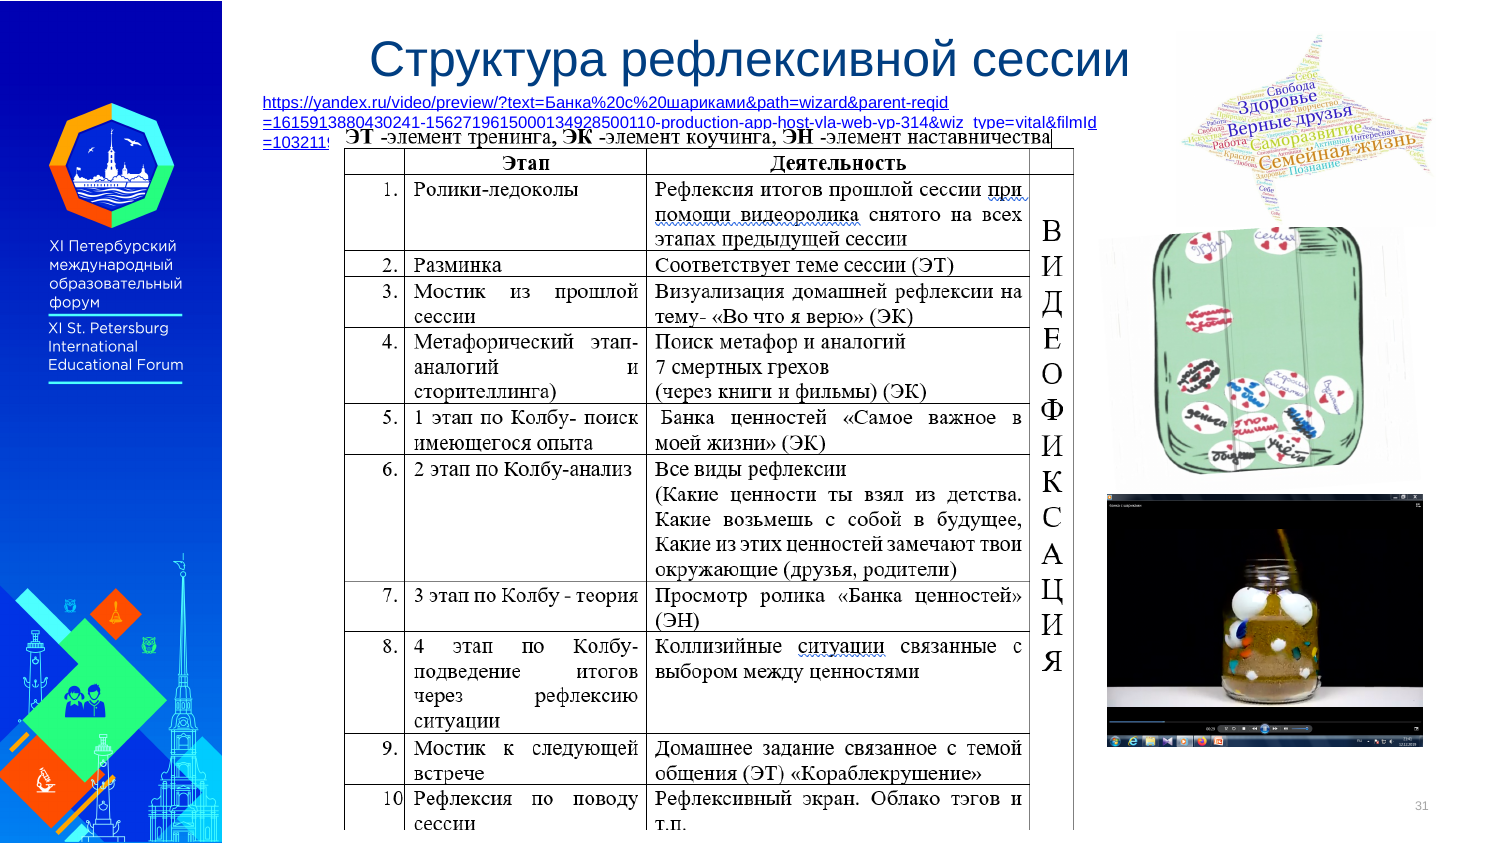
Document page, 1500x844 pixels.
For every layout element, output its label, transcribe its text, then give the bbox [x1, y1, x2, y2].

title Структура рефлексивной сессии [75, 16, 1425, 158]
slide_number 31 [1373, 788, 1445, 824]
picture [329, 128, 1088, 830]
picture [0, 1, 222, 843]
picture [1099, 31, 1436, 494]
picture [185, 753, 196, 758]
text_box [1107, 494, 1424, 748]
text_box https://yandex.ru/video/preview/?text=Банка%20с%20шариками&path=wizard&parent-reqid=1615913880430241-1562719615000134928500110-production-app-host-vla-web-yp-314&wiz_type=vital&filmId=10321194598540019642 [247, 84, 1171, 179]
